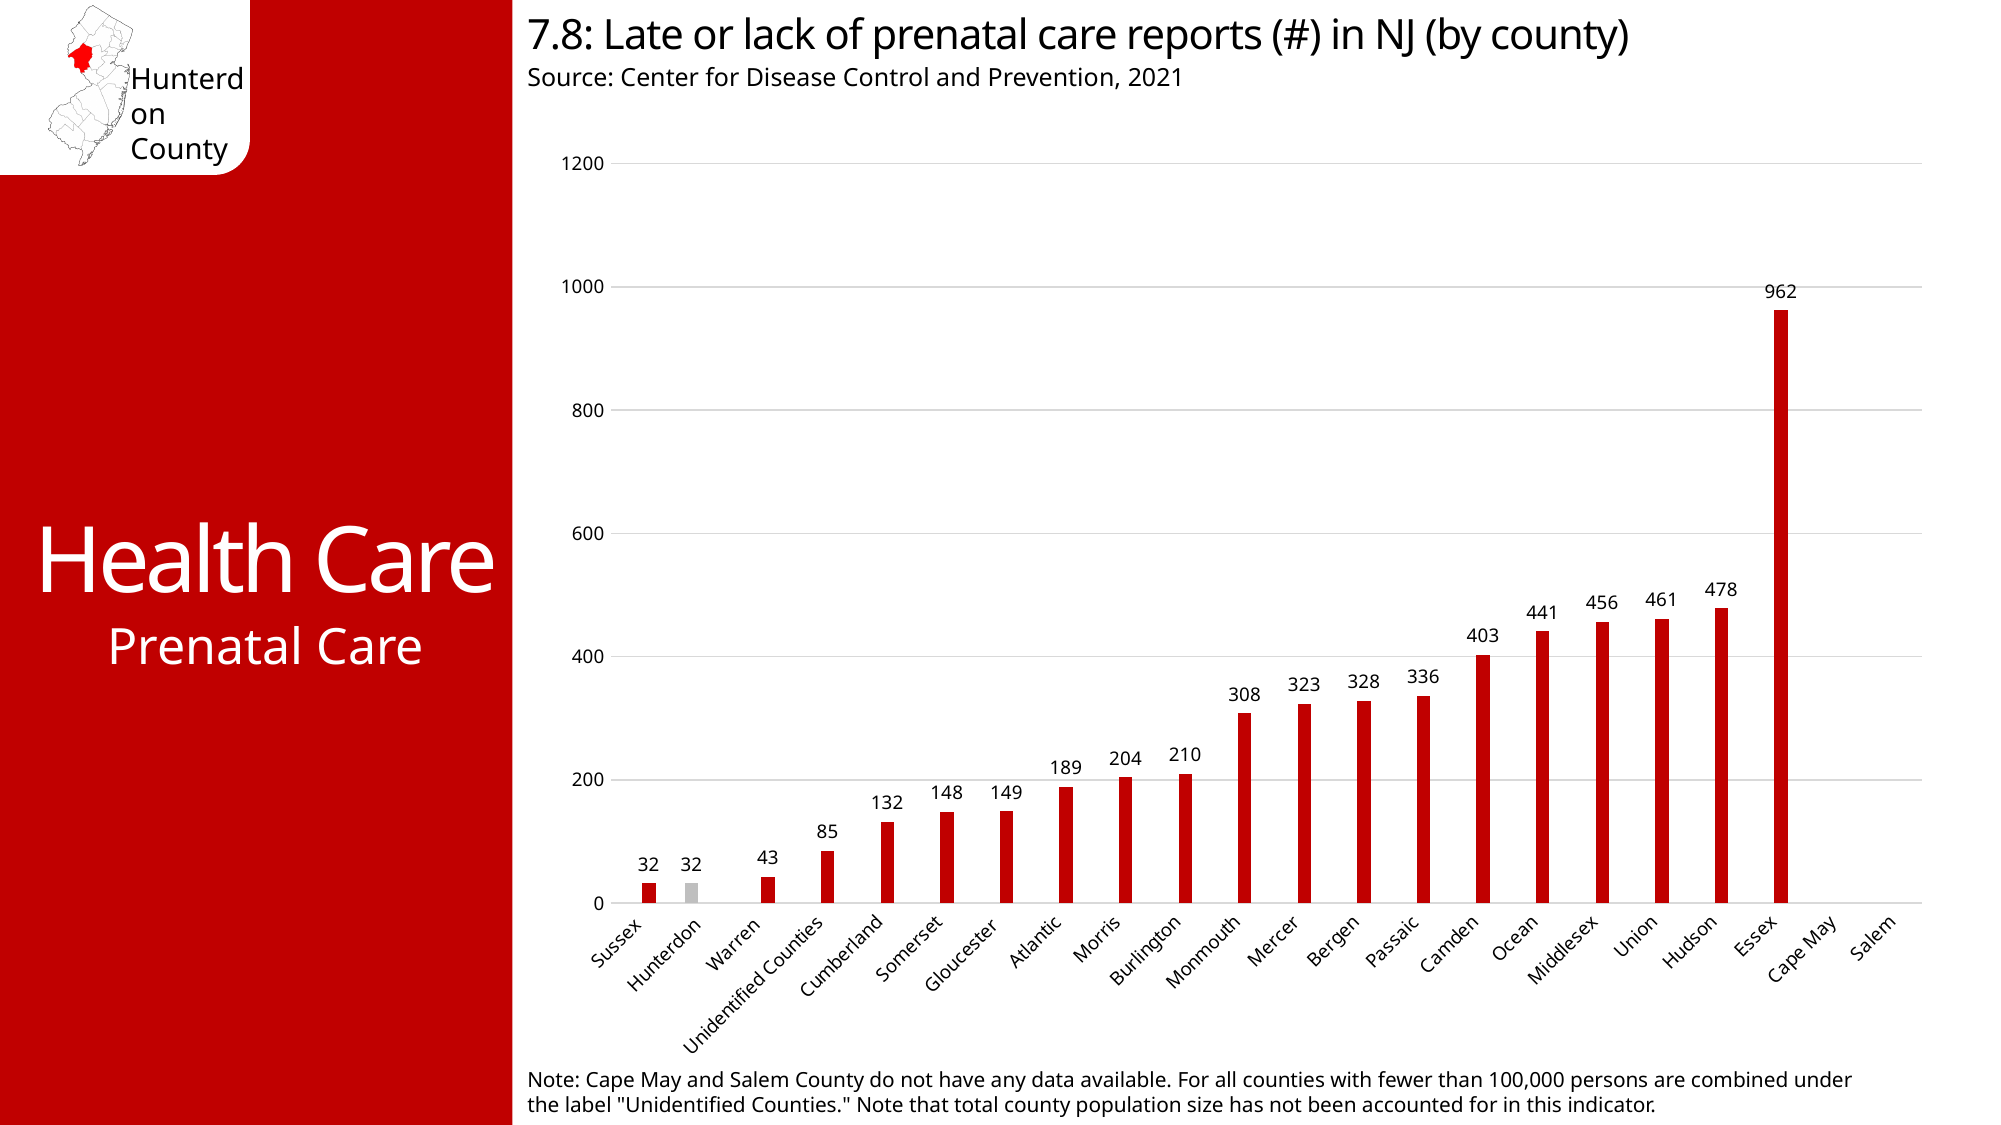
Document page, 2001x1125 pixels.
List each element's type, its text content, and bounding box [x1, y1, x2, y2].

text_box Prenatal Care [9, 607, 523, 683]
text_box Note: Cape May and Salem County do not have any data available. For all counties with fewer than 100,000 persons are combined under the label "Unidentified Counties." Note that total county population size has not been accounted for in this indicator. [512, 1059, 1891, 1124]
text_box Health Care [0, 112, 533, 1013]
chart [532, 130, 1951, 1080]
picture [48, 5, 133, 112]
text_box 7.8: Late or lack of prenatal care reports (#) in NJ (by county) [512, 0, 1992, 65]
text_box Source: Center for Disease Control and Prevention, 2021 [512, 53, 1891, 99]
